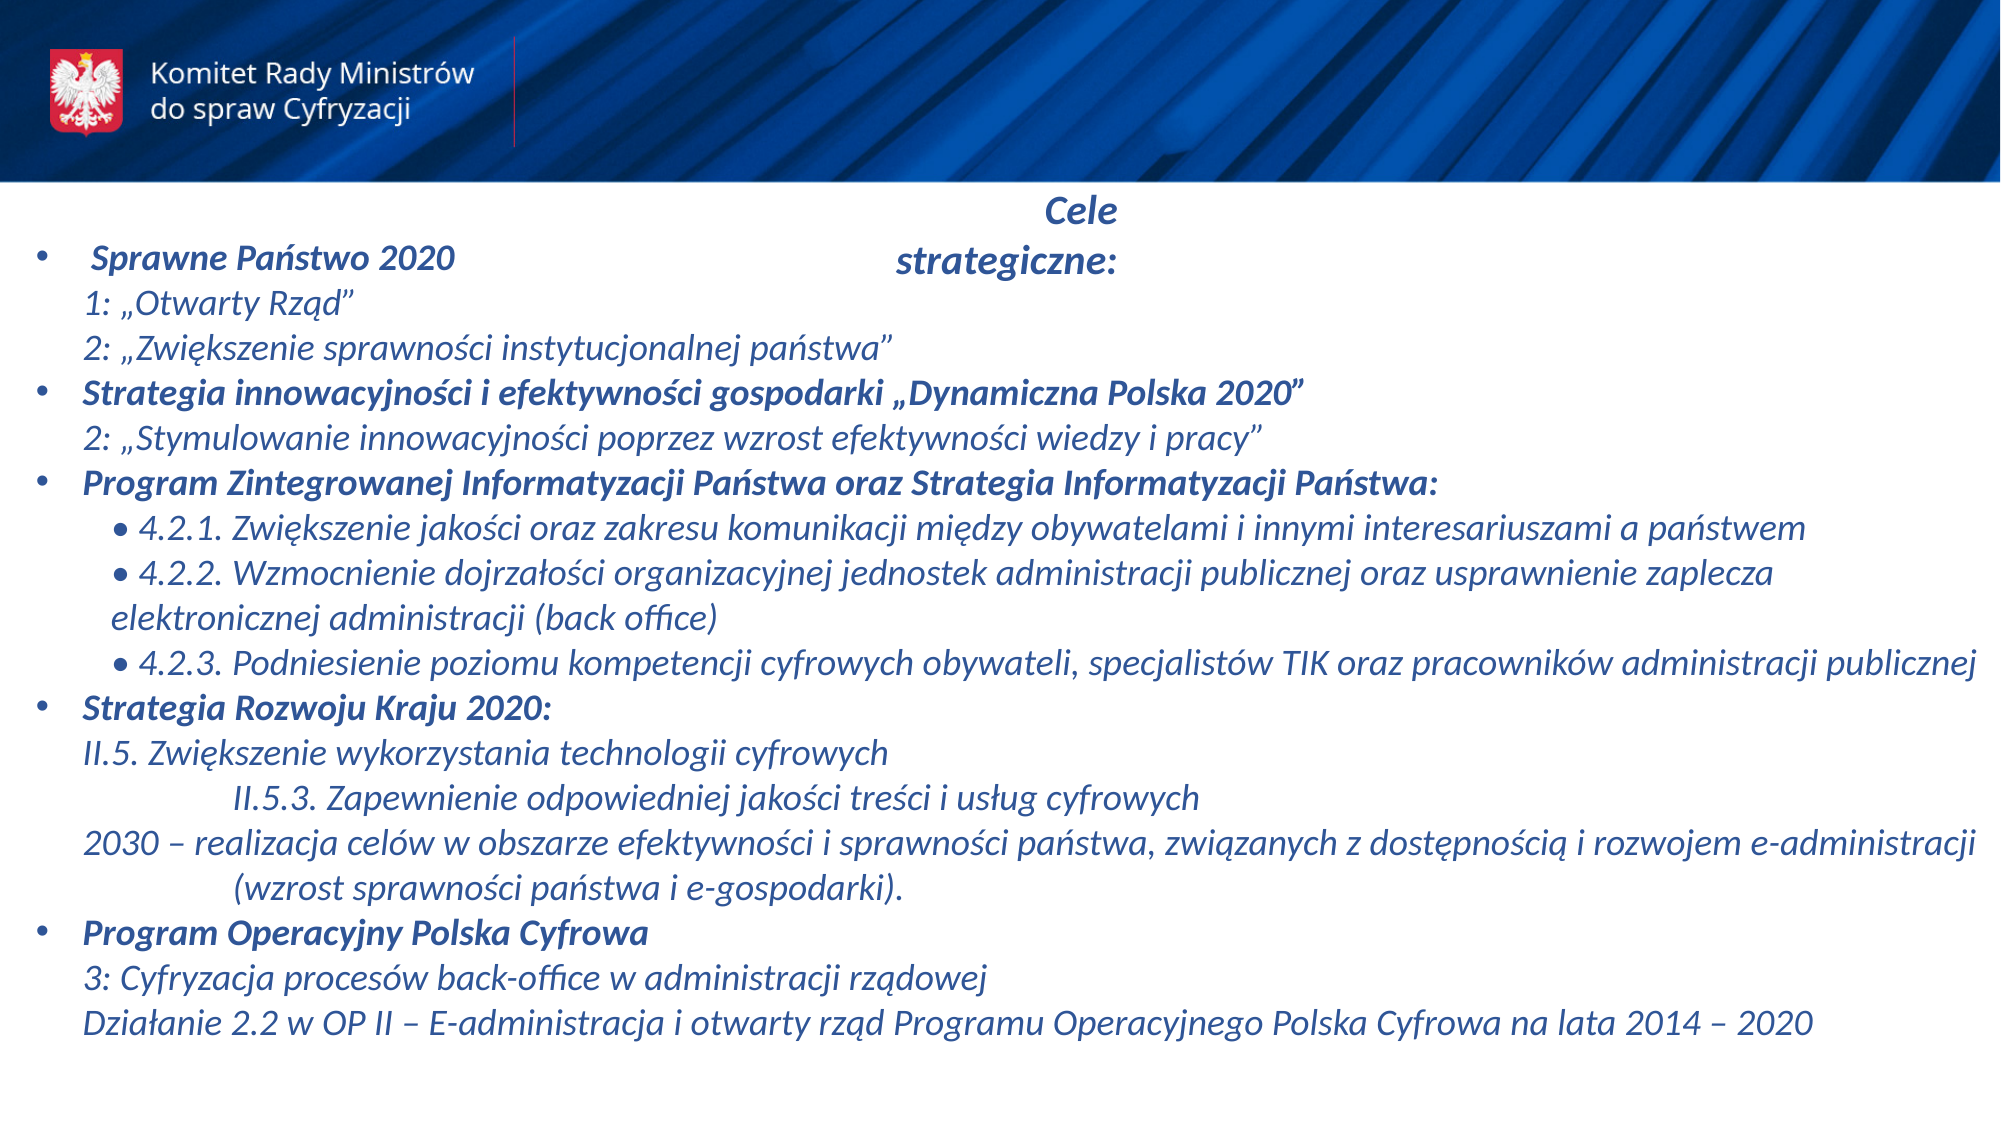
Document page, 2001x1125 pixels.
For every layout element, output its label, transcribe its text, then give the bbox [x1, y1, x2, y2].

picture [0, 0, 2001, 1125]
text_box Cele strategiczne: [798, 175, 1133, 291]
text_box Sprawne Państwo 2020 1: „Otwarty Rząd” 2: „Zwiększenie sprawności instytucjonalnej państwa” Strategia innowacyjności i efektywności gospodarki „Dynamiczna Polska 2020” 2: „Stymulowanie innowacyjności poprzez wzrost efektywności wiedzy i pracy” Program Zintegrowanej Informatyzacji Państwa oraz Strategia Informatyzacji Państwa: • 4.2.1. Zwiększenie jakości oraz zakresu komunikacji między obywatelami i innymi interesariuszami a państwem • 4.2.2. Wzmocnienie dojrzałości organizacyjnej jednostek administracji publicznej oraz usprawnienie zaplecza elektronicznej administracji (back office) • 4.2.3. Podniesienie poziomu kompetencji cyfrowych obywateli, specjalistów TIK oraz pracowników administracji publicznej Strategia Rozwoju Kraju 2020: II.5. Zwiększenie wykorzystania technologii cyfrowych II.5.3. Zapewnienie odpowiedniej jakości treści i usług cyfrowych 2030 – realizacja celów w obszarze efektywności i sprawności państwa, związanych z dostępnością i rozwojem e-administracji (wzrost sprawności państwa i e-gospodarki). Program Operacyjny Polska Cyfrowa 3: Cyfryzacja procesów back-office w administracji rządowej Działanie 2.2 w OP II – E-administracja i otwarty rząd Programu Operacyjnego Polska Cyfrowa na lata 2014 – 2020 [21, 225, 2000, 1051]
